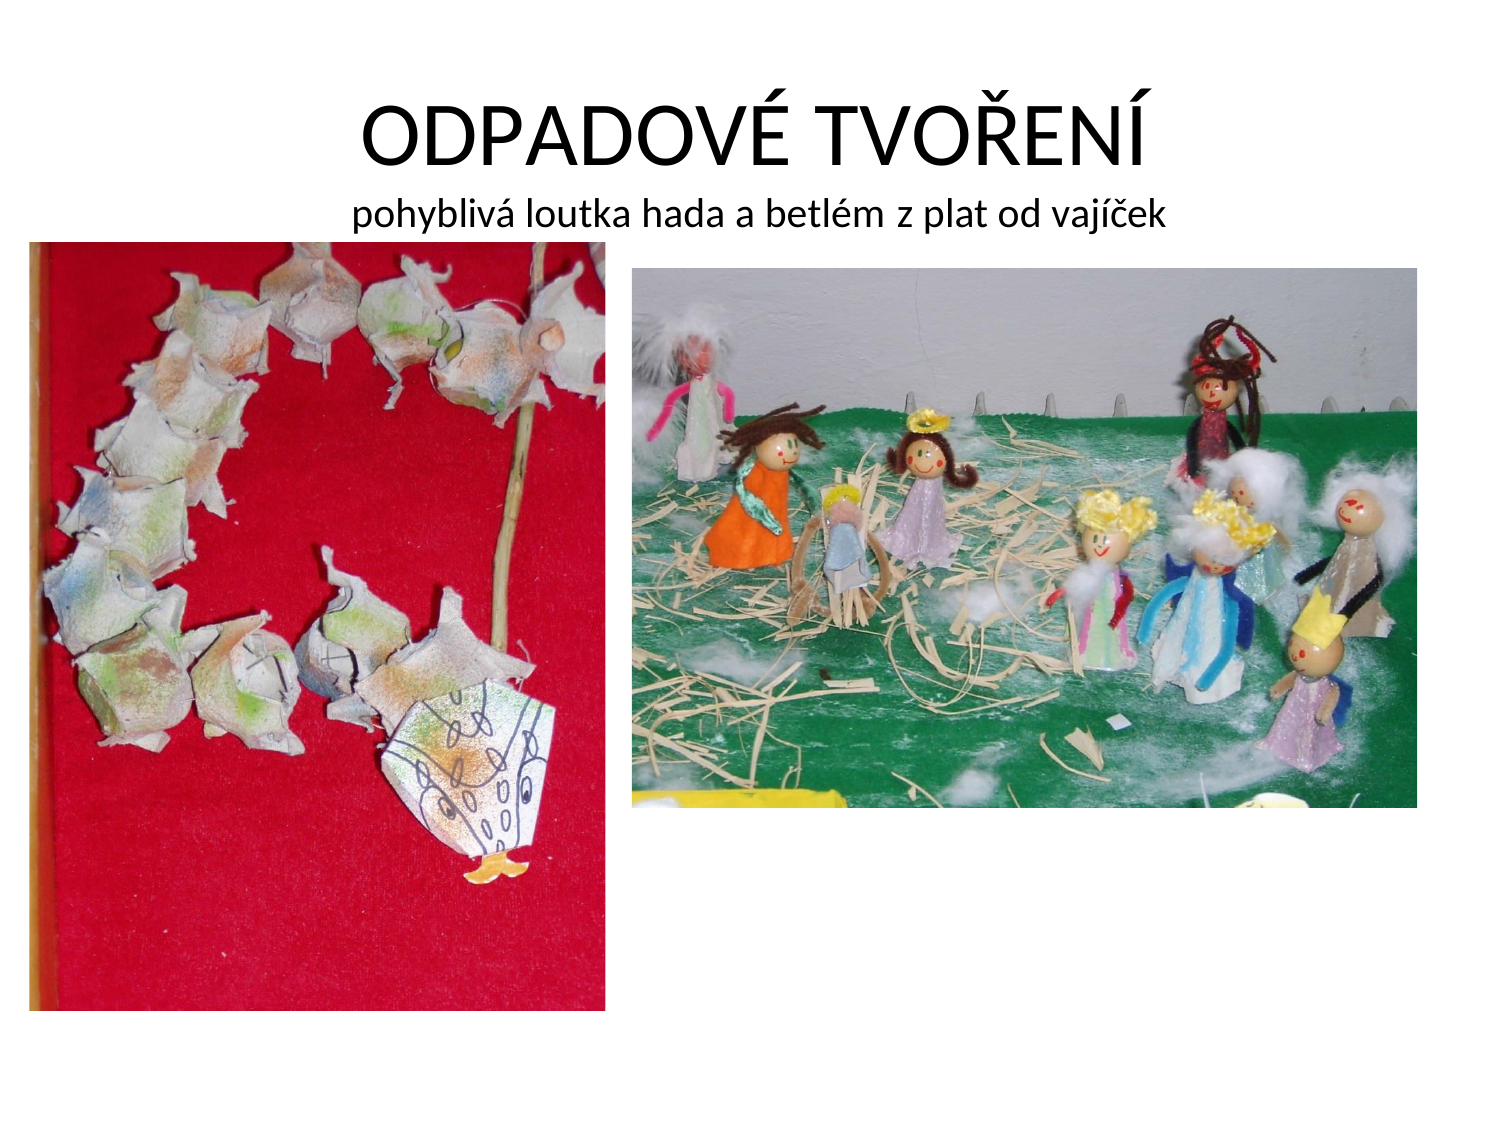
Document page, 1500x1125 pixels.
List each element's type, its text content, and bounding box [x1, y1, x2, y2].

text_box [631, 268, 1418, 808]
title ODPADOVÉ TVOŘENÍ pohyblivá loutka hada a betlém z plat od vajíček [122, 35, 1378, 262]
text_box [29, 242, 606, 1011]
